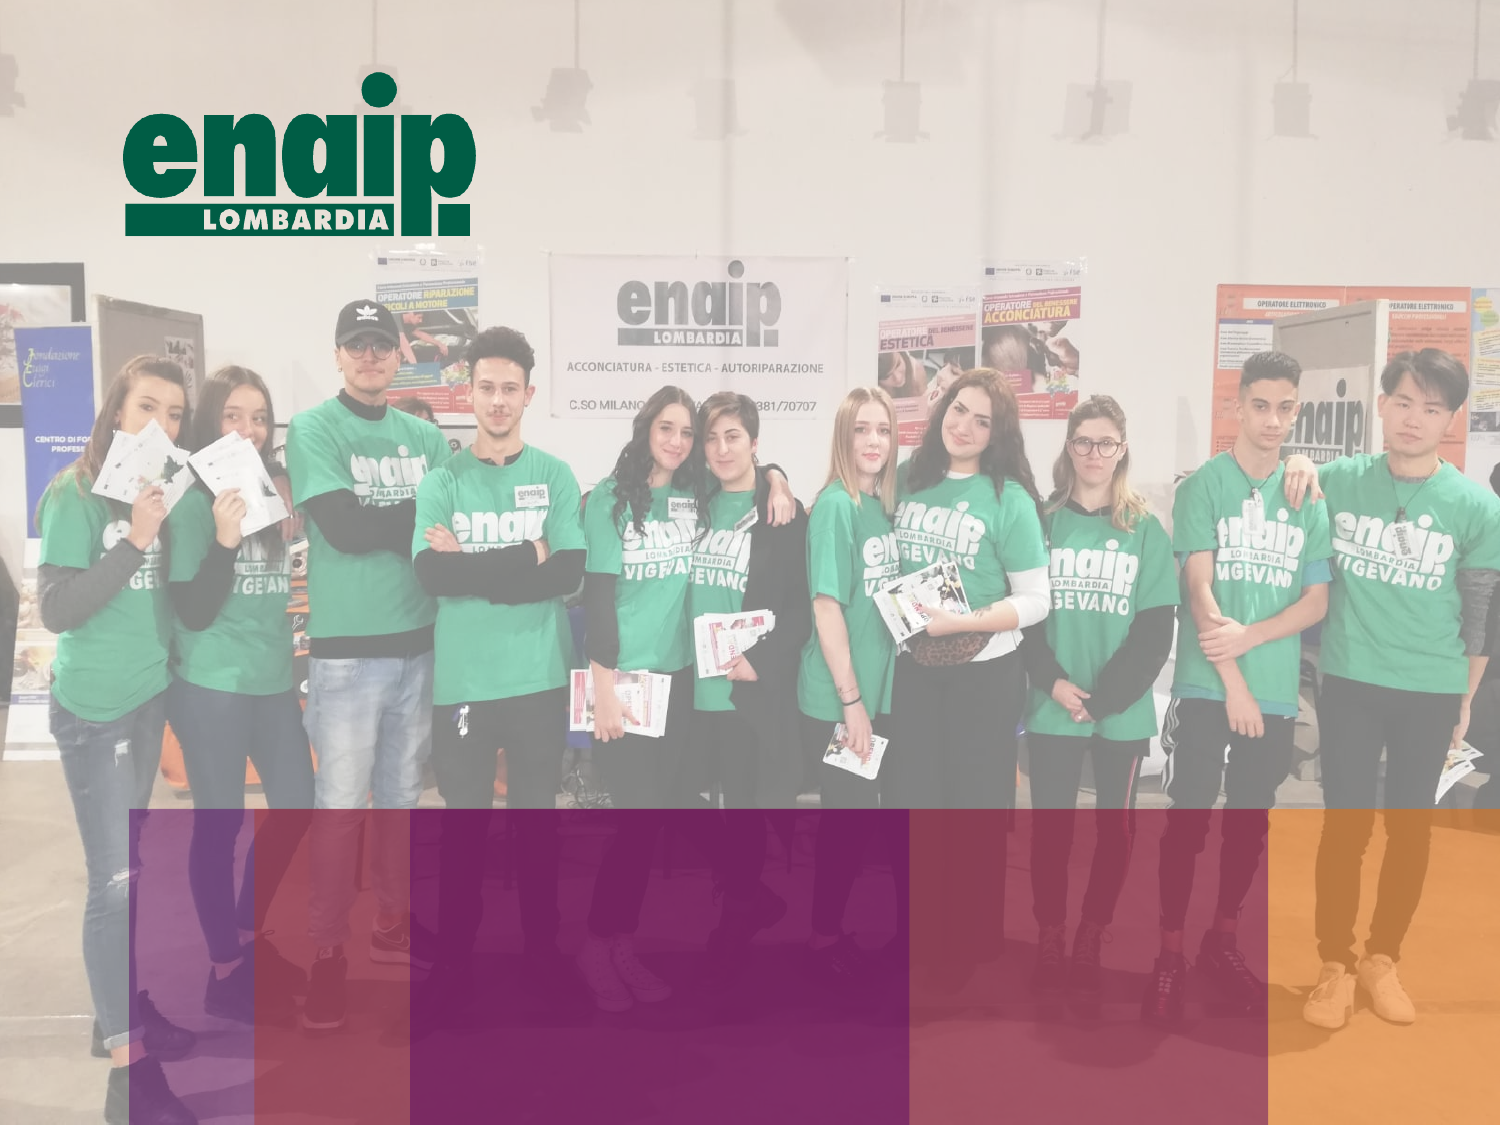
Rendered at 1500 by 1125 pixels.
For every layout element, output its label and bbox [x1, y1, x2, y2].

picture [0, 0, 1500, 1125]
text_box [129, 808, 1500, 1125]
